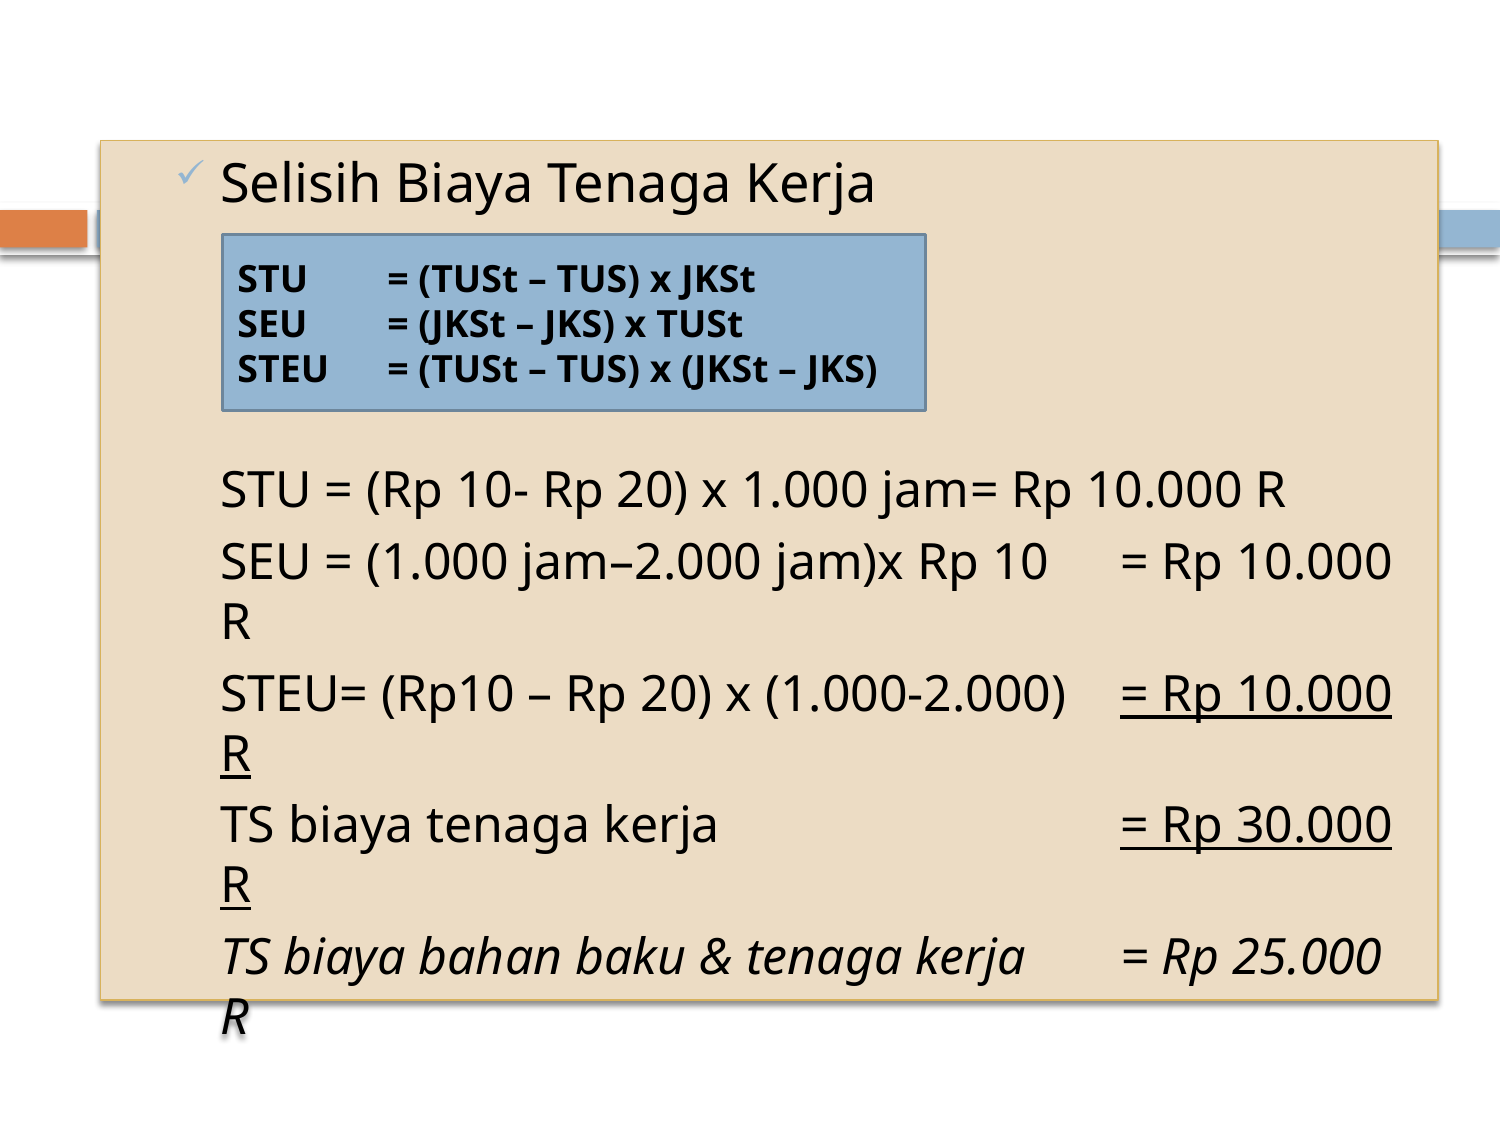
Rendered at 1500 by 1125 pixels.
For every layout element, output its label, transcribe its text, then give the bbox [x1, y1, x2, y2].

list Selisih Biaya Tenaga Kerja STU = (Rp 10- Rp 20) x 1.000 jam = Rp 10.000 R SEU = (1.000 jam–2.000 jam)x Rp 10 = Rp 10.000 R STEU= (Rp10 – Rp 20) x (1.000-2.000) = Rp 10.000 R TS biaya tenaga kerja = Rp 30.000 R TS biaya bahan baku & tenaga kerja = Rp 25.000 R [100, 140, 1439, 1001]
text_box STU = (TUSt – TUS) x JKSt SEU = (JKSt – JKS) x TUSt STEU = (TUSt – TUS) x (JKSt – JKS) [221, 233, 927, 412]
